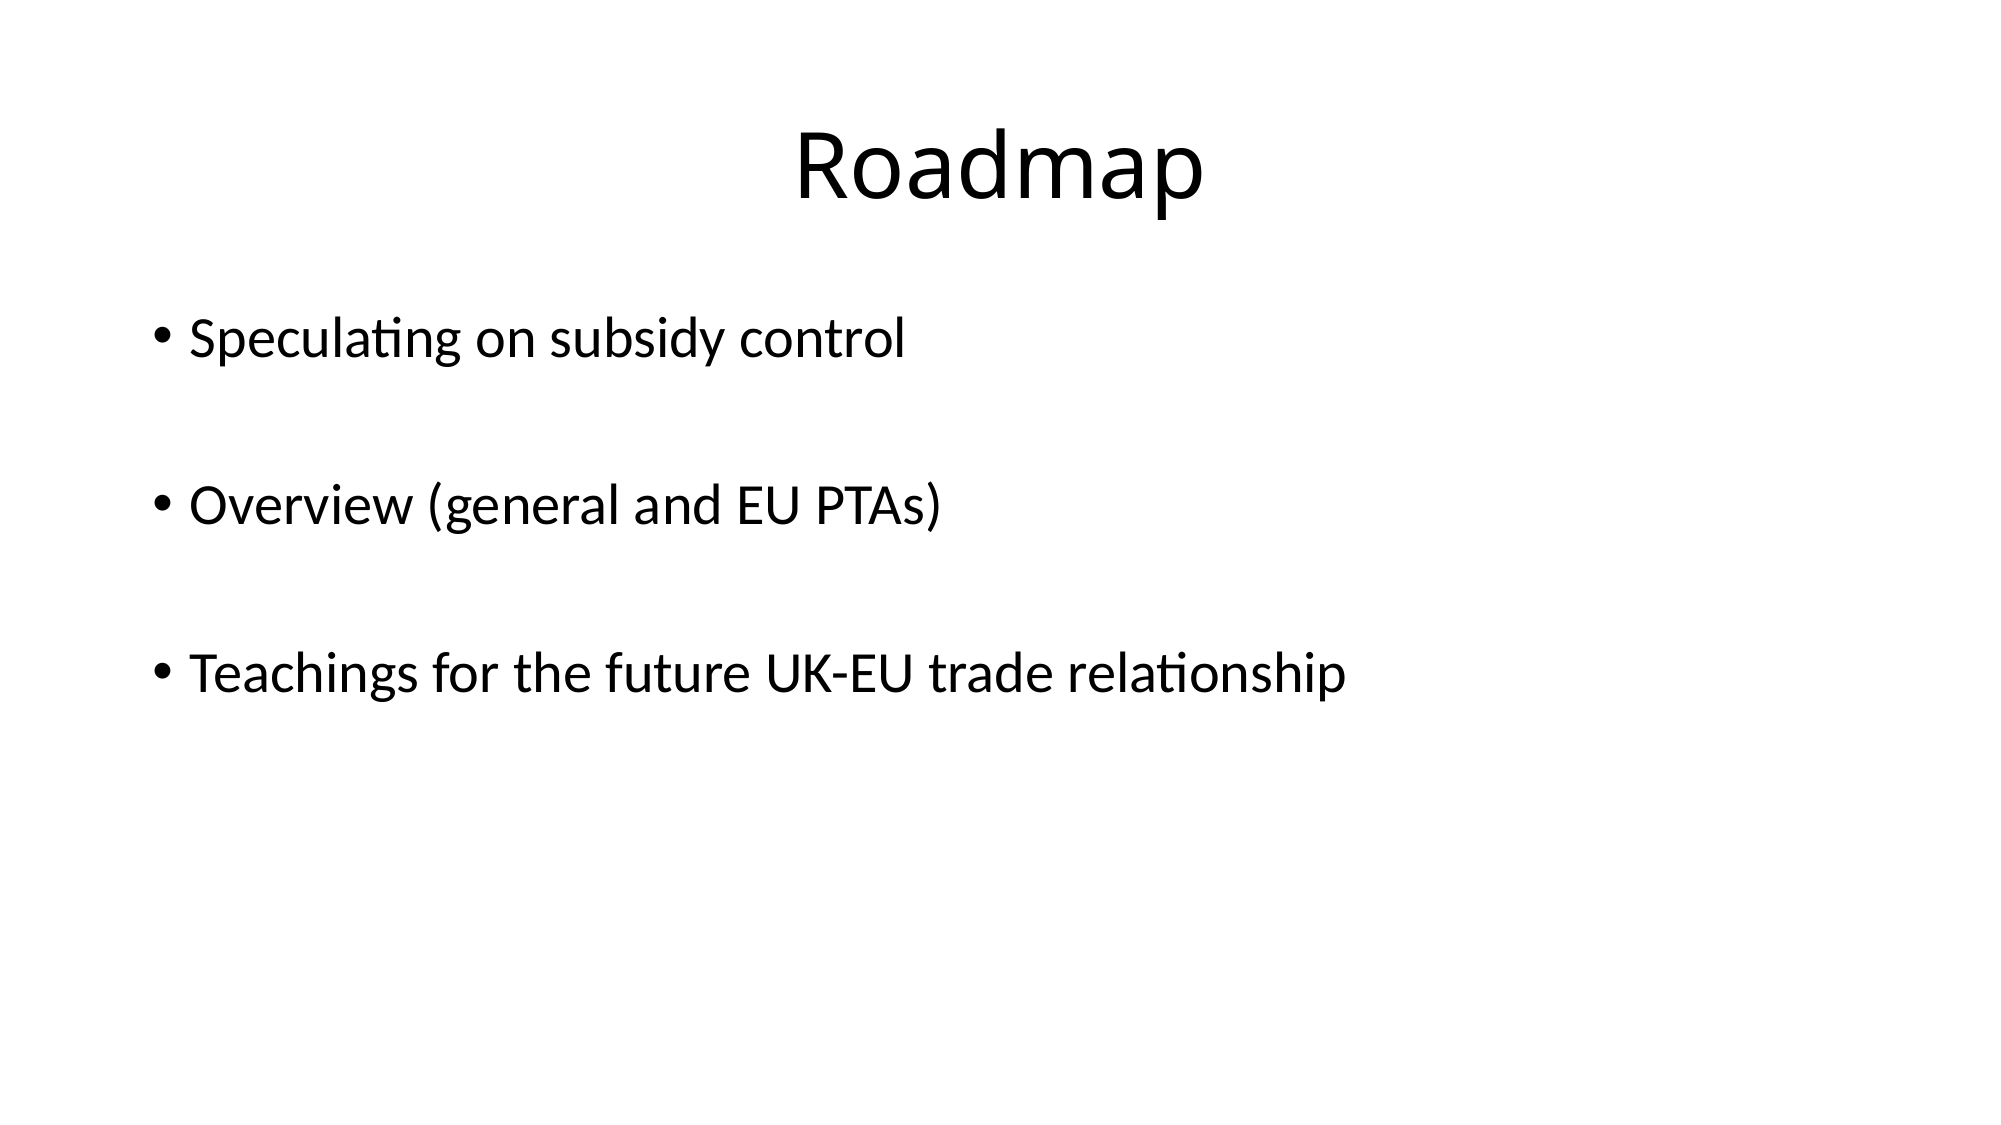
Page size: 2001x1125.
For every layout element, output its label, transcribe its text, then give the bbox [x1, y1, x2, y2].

list Speculating on subsidy control Overview (general and EU PTAs) Teachings for the future UK-EU trade relationship [137, 299, 1863, 1014]
title Roadmap [137, 59, 1863, 278]
